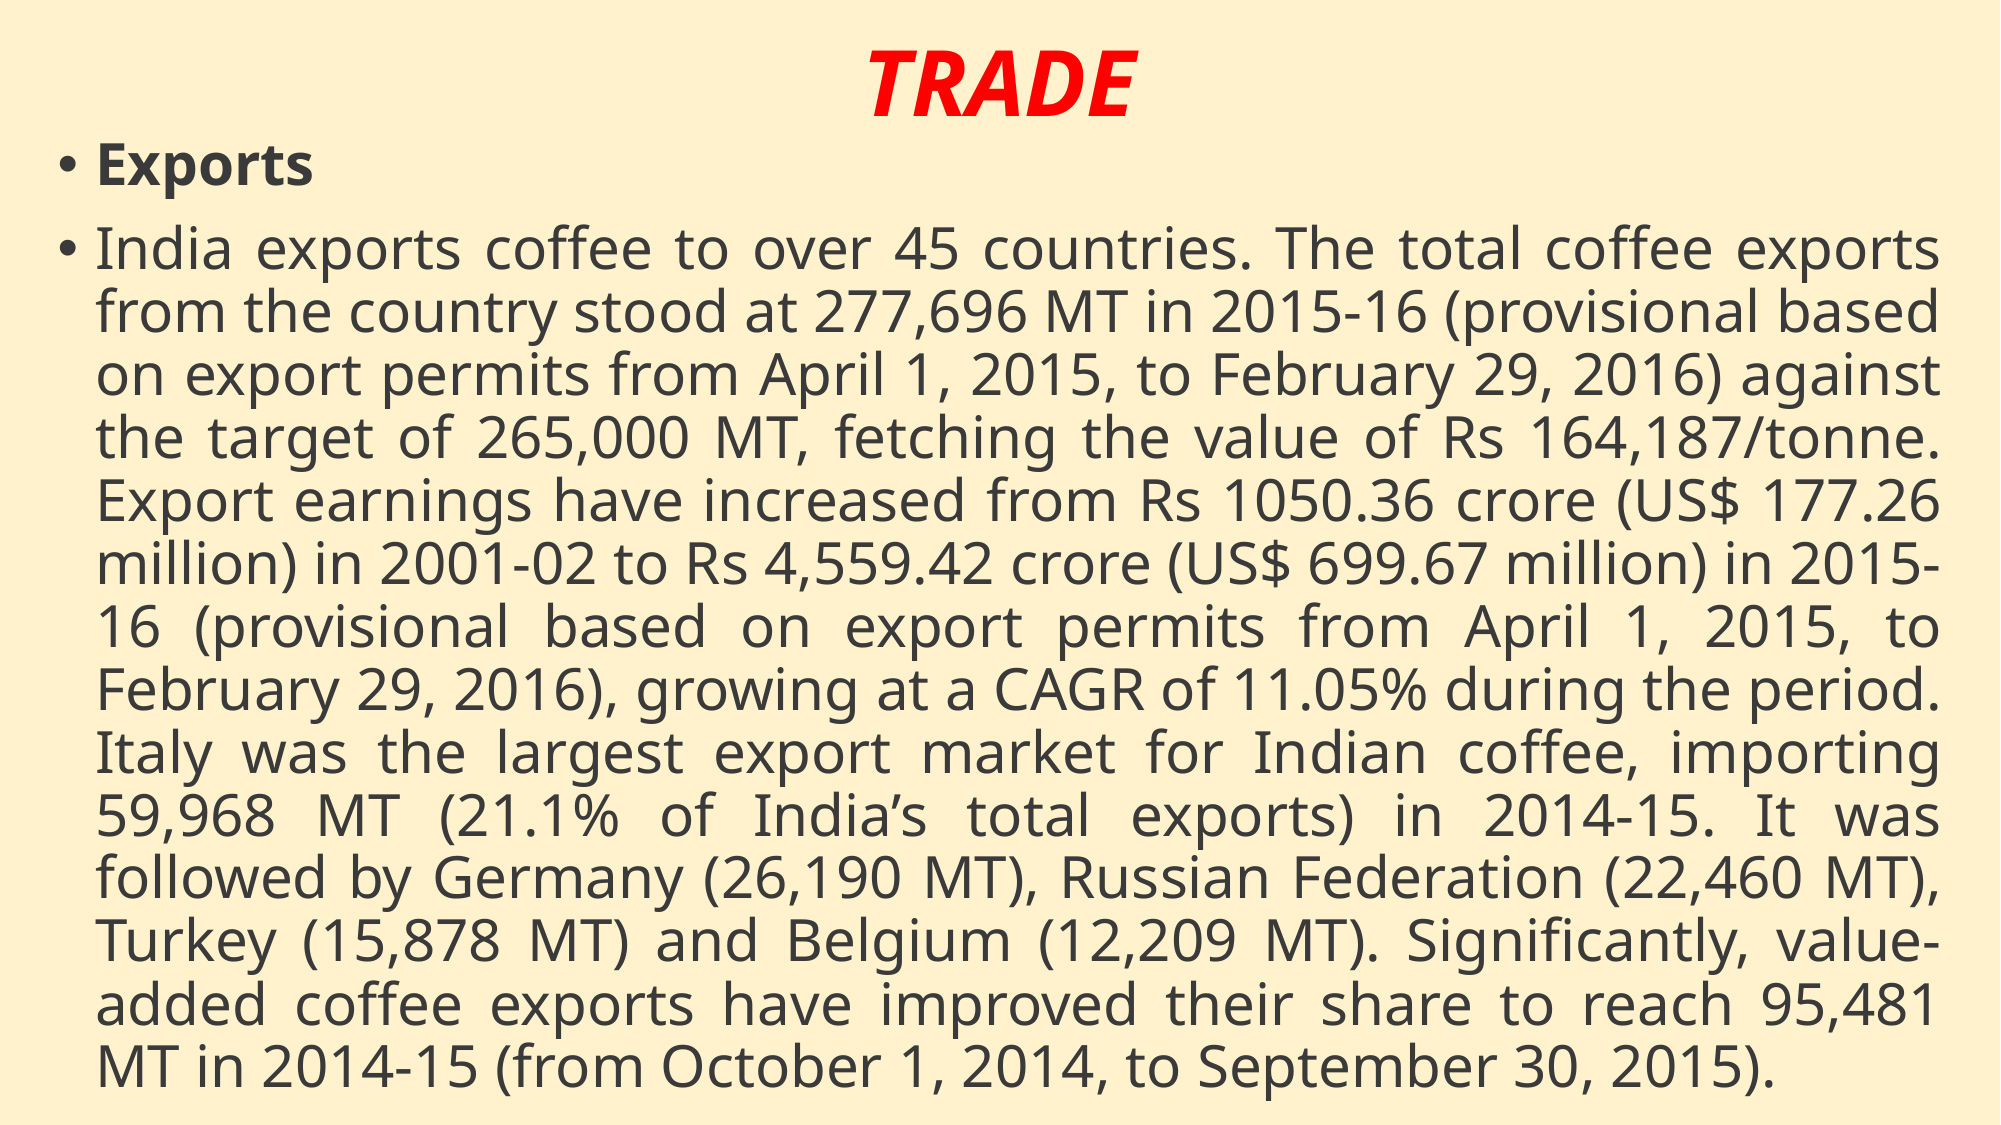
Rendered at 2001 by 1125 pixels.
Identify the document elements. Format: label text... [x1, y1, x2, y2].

title TRADE [137, 0, 1863, 127]
list Exports India exports coffee to over 45 countries. The total coffee exports from the country stood at 277,696 MT in 2015-16 (provisional based on export permits from April 1, 2015, to February 29, 2016) against the target of 265,000 MT, fetching the value of Rs 164,187/tonne. Export earnings have increased from Rs 1050.36 crore (US$ 177.26 million) in 2001-02 to Rs 4,559.42 crore (US$ 699.67 million) in 2015-16 (provisional based on export permits from April 1, 2015, to February 29, 2016), growing at a CAGR of 11.05% during the period. Italy was the largest export market for Indian coffee, importing 59,968 MT (21.1% of India’s total exports) in 2014-15. It was followed by Germany (26,190 MT), Russian Federation (22,460 MT), Turkey (15,878 MT) and Belgium (12,209 MT). Significantly, value-added coffee exports have improved their share to reach 95,481 MT in 2014-15 (from October 1, 2014, to September 30, 2015). [42, 127, 1958, 947]
